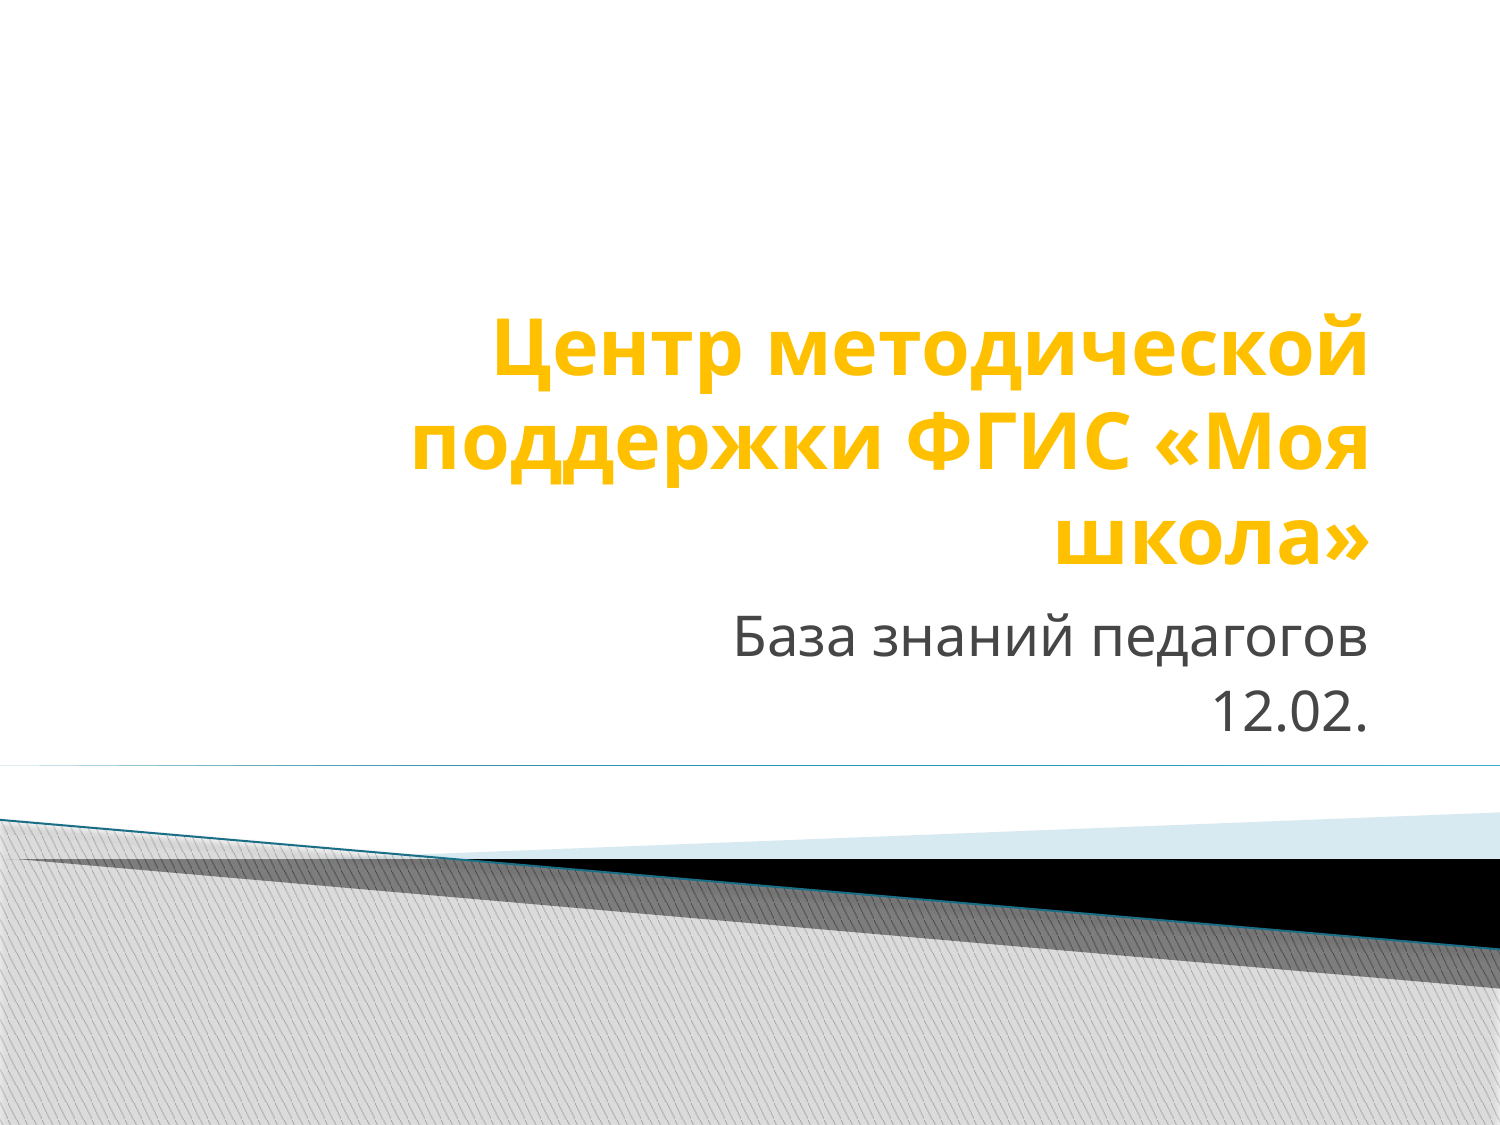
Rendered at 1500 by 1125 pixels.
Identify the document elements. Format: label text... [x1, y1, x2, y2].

title Центр методической поддержки ФГИС «Моя школа» [112, 287, 1388, 588]
picture [5, 859, 1500, 989]
subtitle База знаний педагогов 12.02. [112, 592, 1388, 790]
